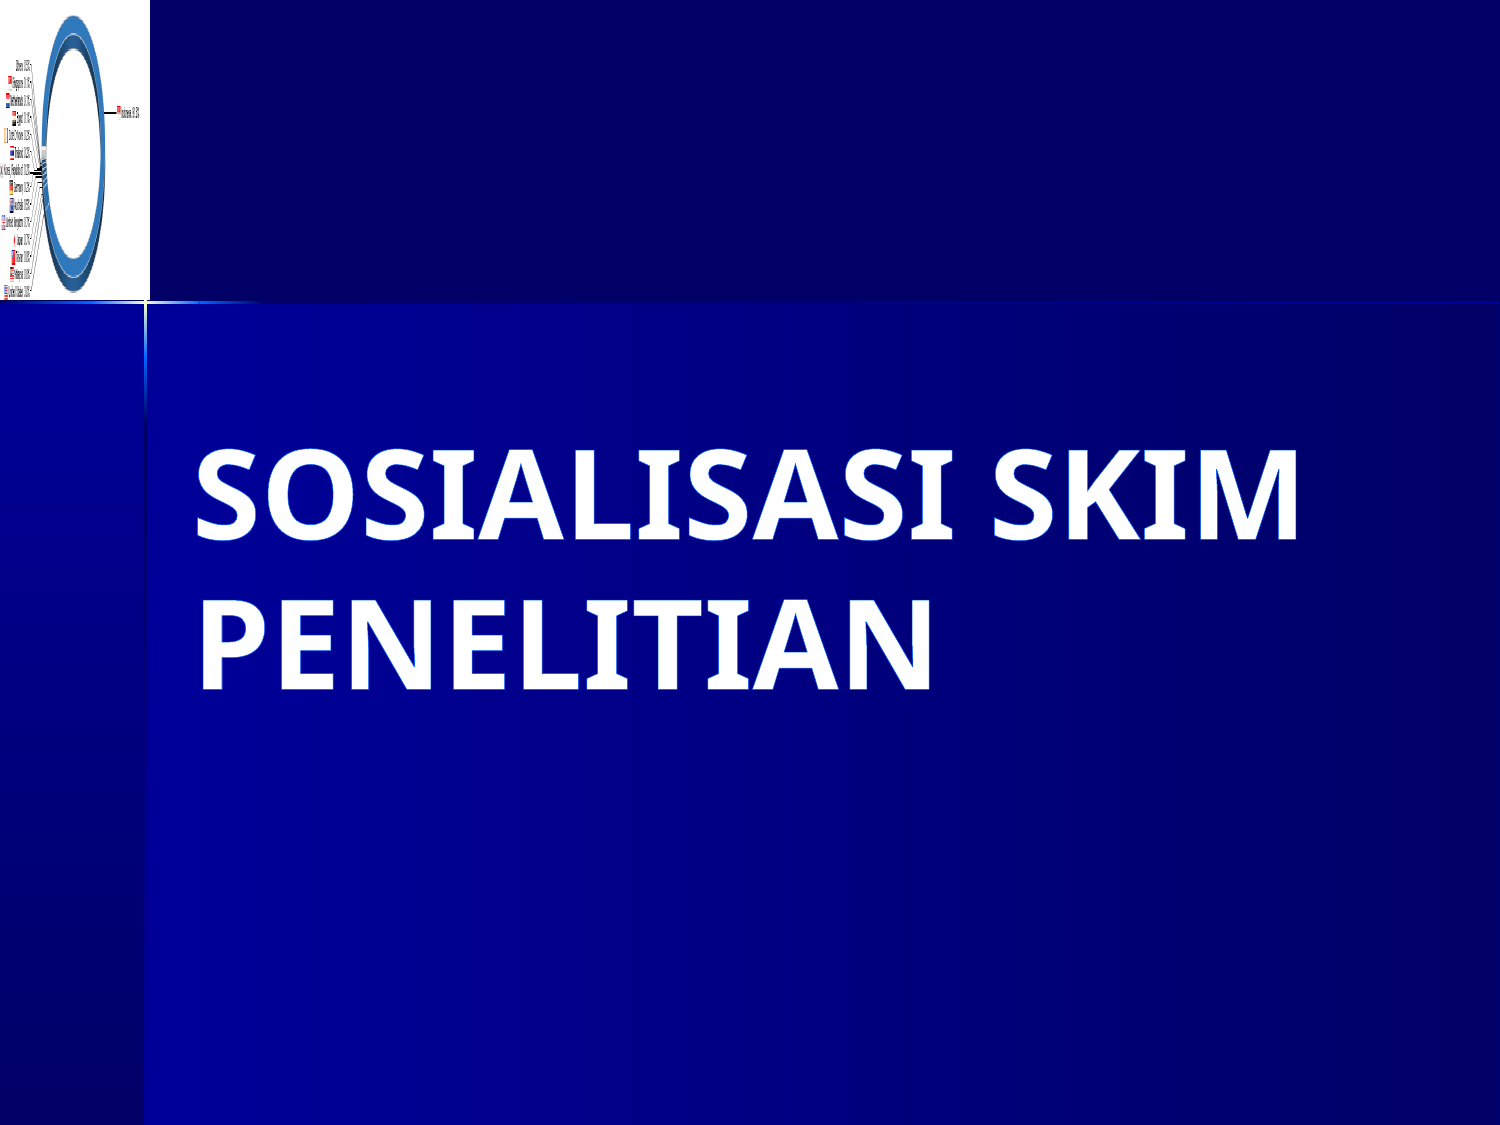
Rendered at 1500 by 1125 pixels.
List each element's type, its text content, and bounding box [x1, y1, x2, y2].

picture [0, 0, 150, 300]
text_box SOSIALISASI SKIM PENELITIAN [162, 406, 1450, 722]
